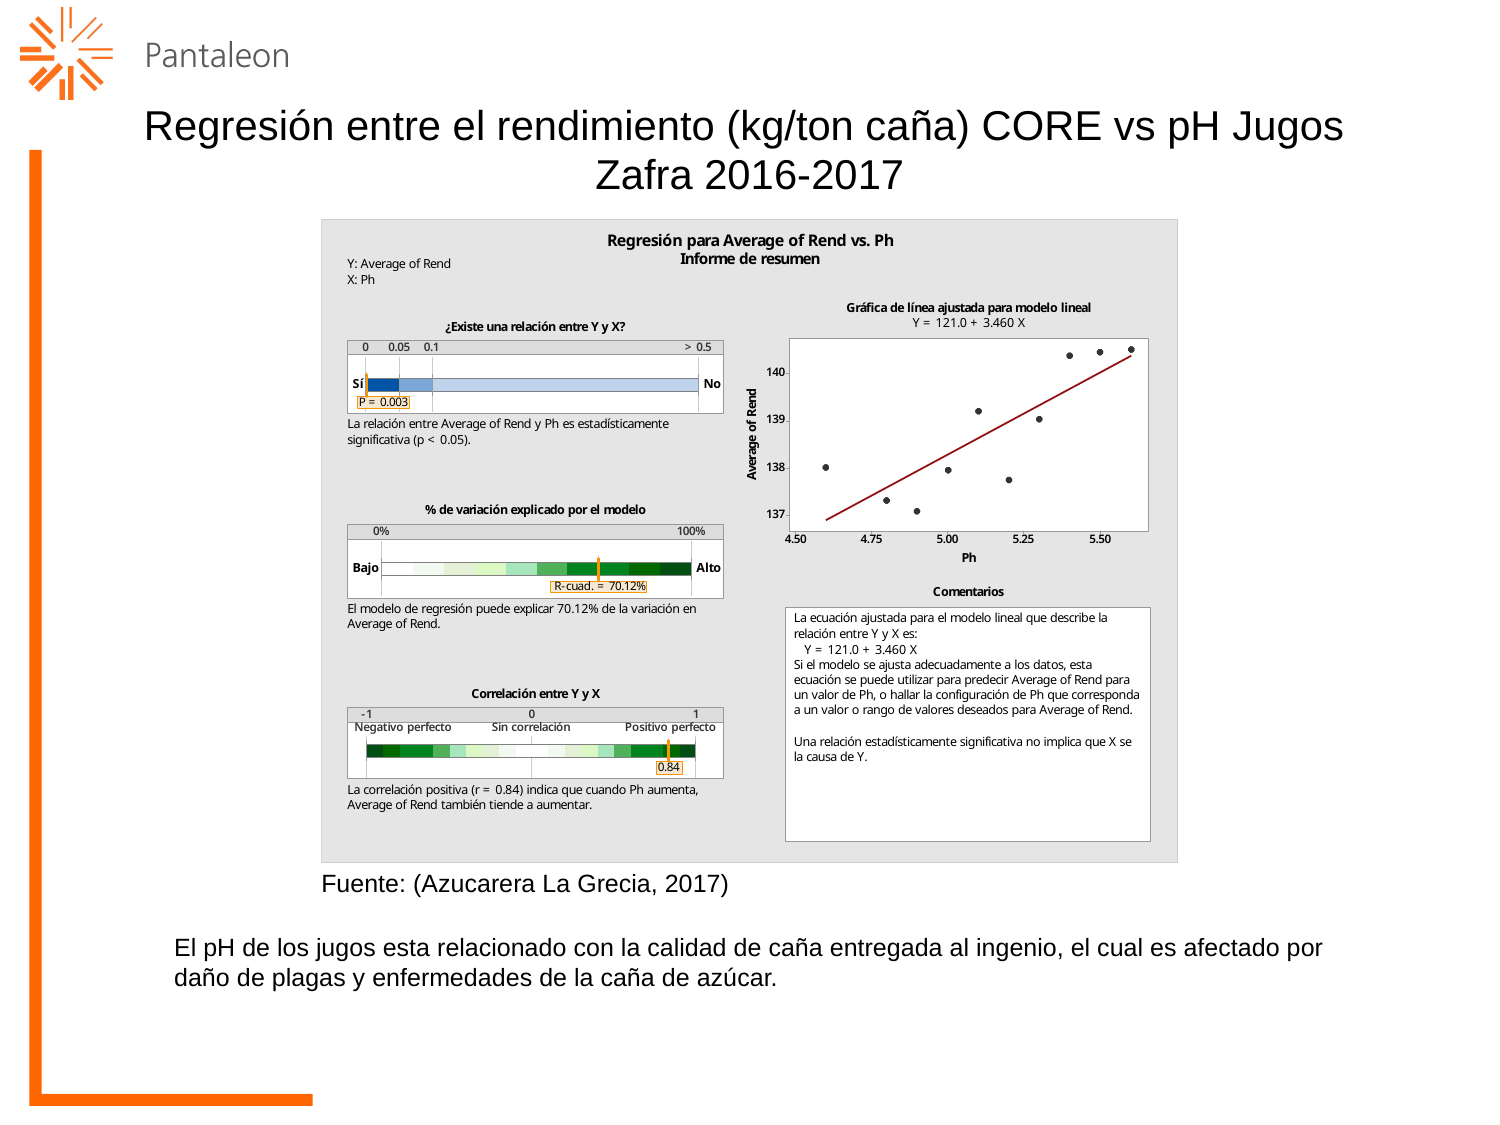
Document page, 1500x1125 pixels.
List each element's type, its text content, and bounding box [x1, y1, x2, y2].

text_box El pH de los jugos esta relacionado con la calidad de caña entregada al ingenio, el cual es afectado por daño de plagas y enfermedades de la caña de azúcar. [159, 923, 1353, 999]
title Regresión entre el rendimiento (kg/ton caña) CORE vs pH Jugos Zafra 2016-2017 [75, 54, 1425, 243]
text_box Fuente: (Azucarera La Grecia, 2017) [306, 859, 1206, 905]
picture [320, 219, 1179, 864]
